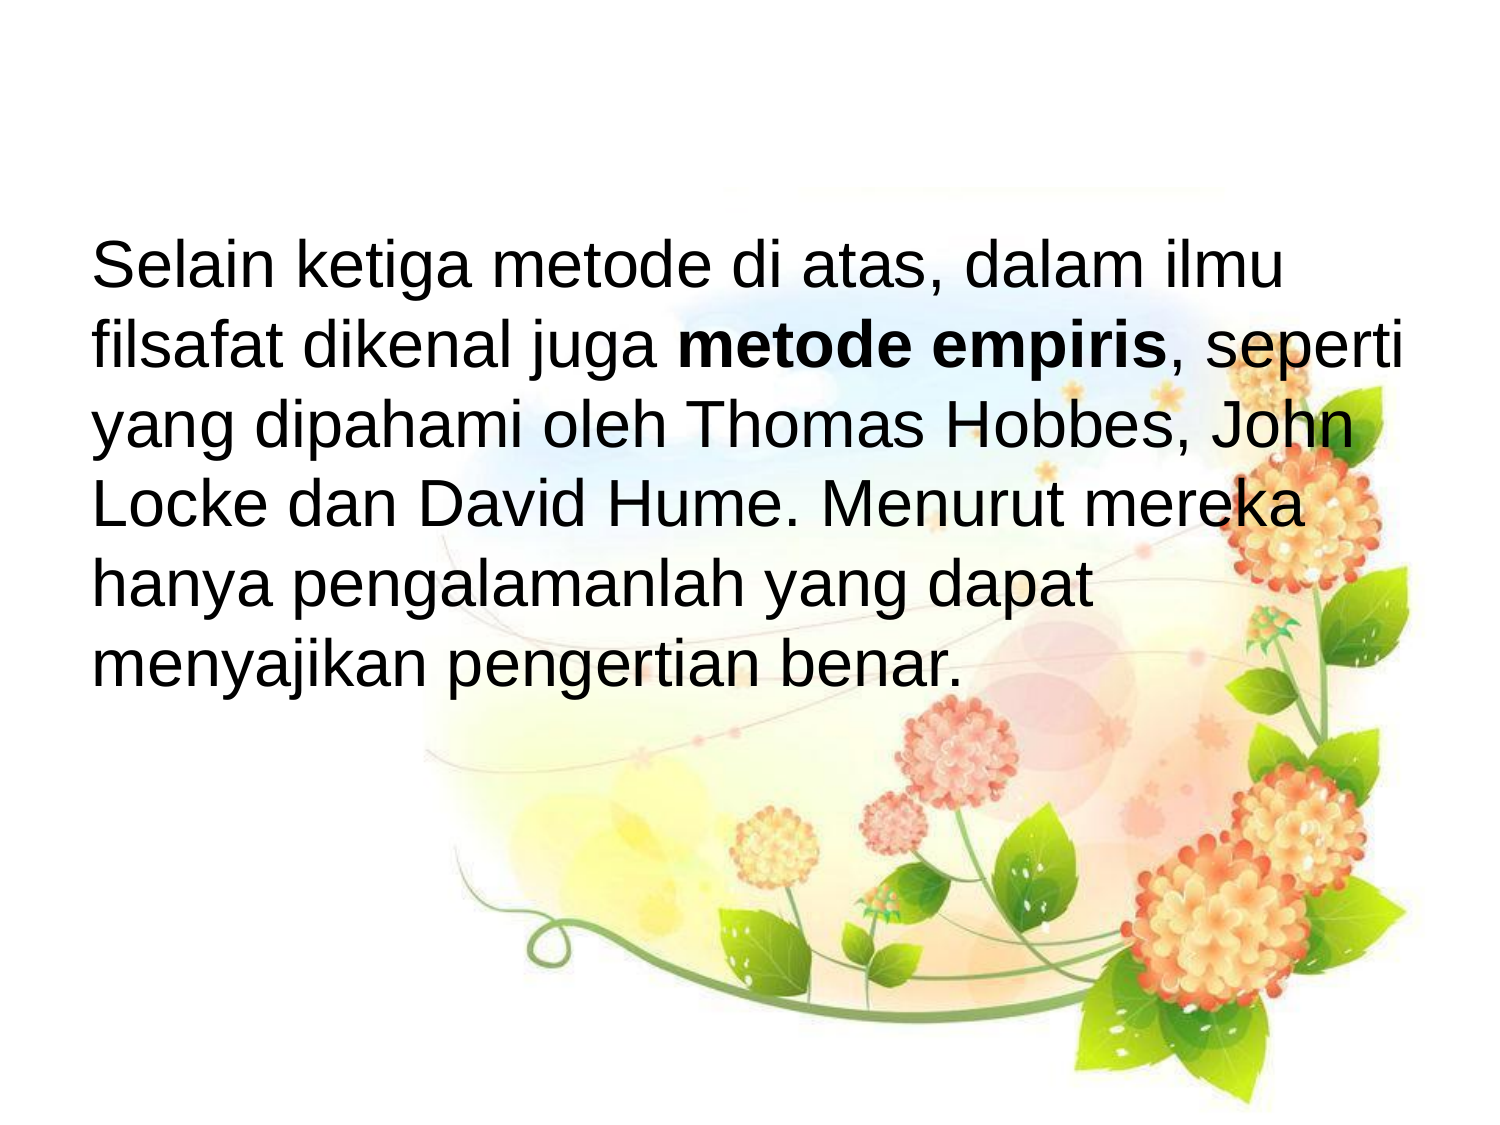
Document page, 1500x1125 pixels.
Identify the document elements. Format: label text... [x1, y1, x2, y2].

list Selain ketiga metode di atas, dalam ilmu filsafat dikenal juga metode empiris, seperti yang dipahami oleh Thomas Hobbes, John Locke dan David Hume. Menurut mereka hanya pengalamanlah yang dapat menyajikan pengertian benar. [76, 213, 1424, 1005]
picture [249, 187, 1500, 1125]
